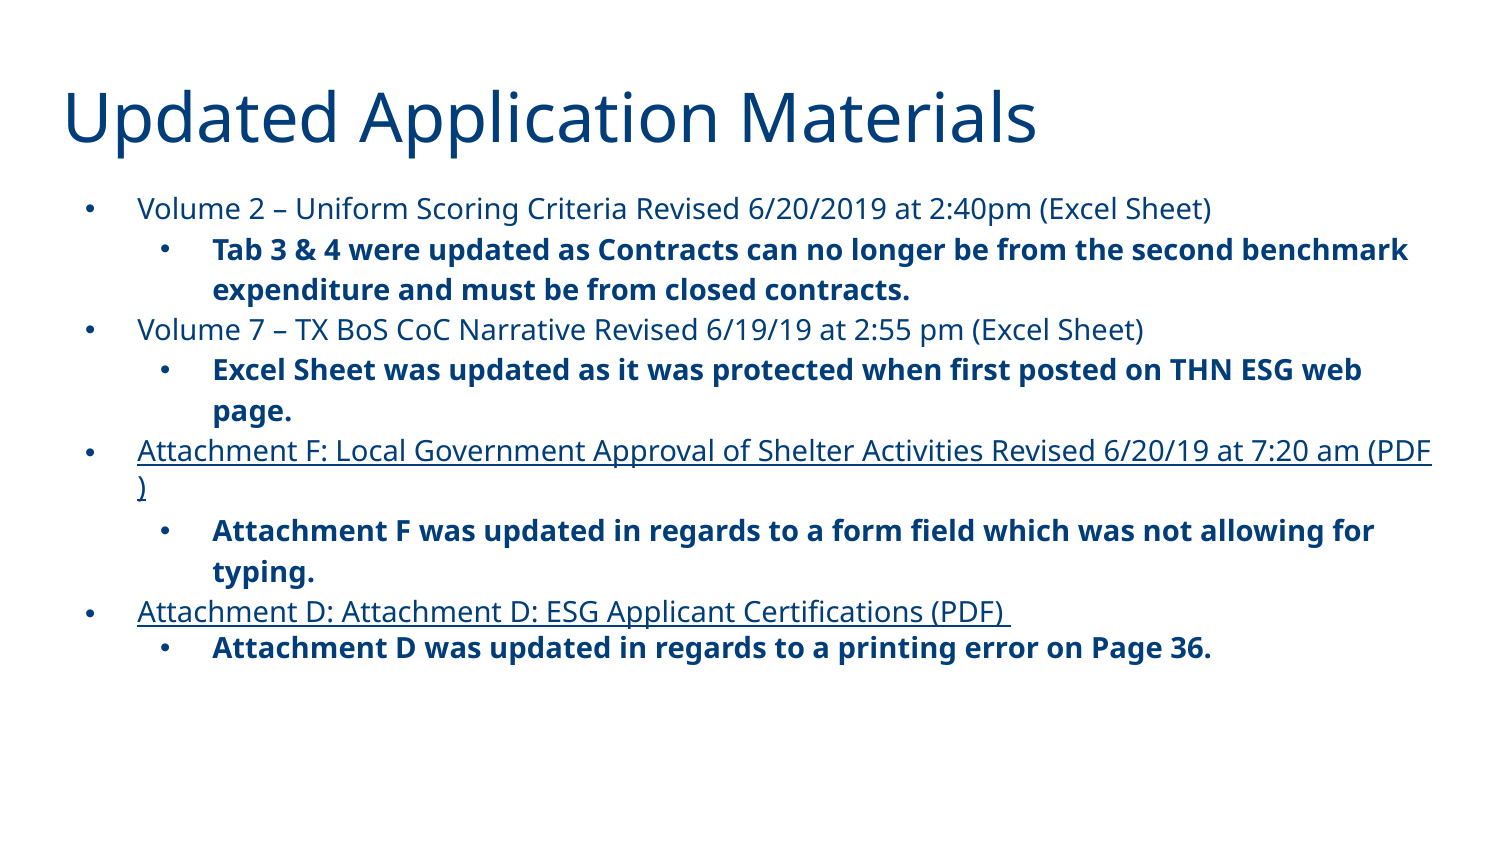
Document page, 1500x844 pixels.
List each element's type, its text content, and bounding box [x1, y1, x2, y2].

title Updated Application Materials [51, 72, 1449, 167]
list Volume 2 – Uniform Scoring Criteria Revised 6/20/2019 at 2:40pm (Excel Sheet) Tab 3 & 4 were updated as Contracts can no longer be from the second benchmark expenditure and must be from closed contracts. Volume 7 – TX BoS CoC Narrative Revised 6/19/19 at 2:55 pm (Excel Sheet) Excel Sheet was updated as it was protected when first posted on THN ESG web page. Attachment F: Local Government Approval of Shelter Activities Revised 6/20/19 at 7:20 am (PDF) Attachment F was updated in regards to a form field which was not allowing for typing. Attachment D: Attachment D: ESG Applicant Certifications (PDF) Attachment D was updated in regards to a printing error on Page 36. [51, 189, 1449, 750]
